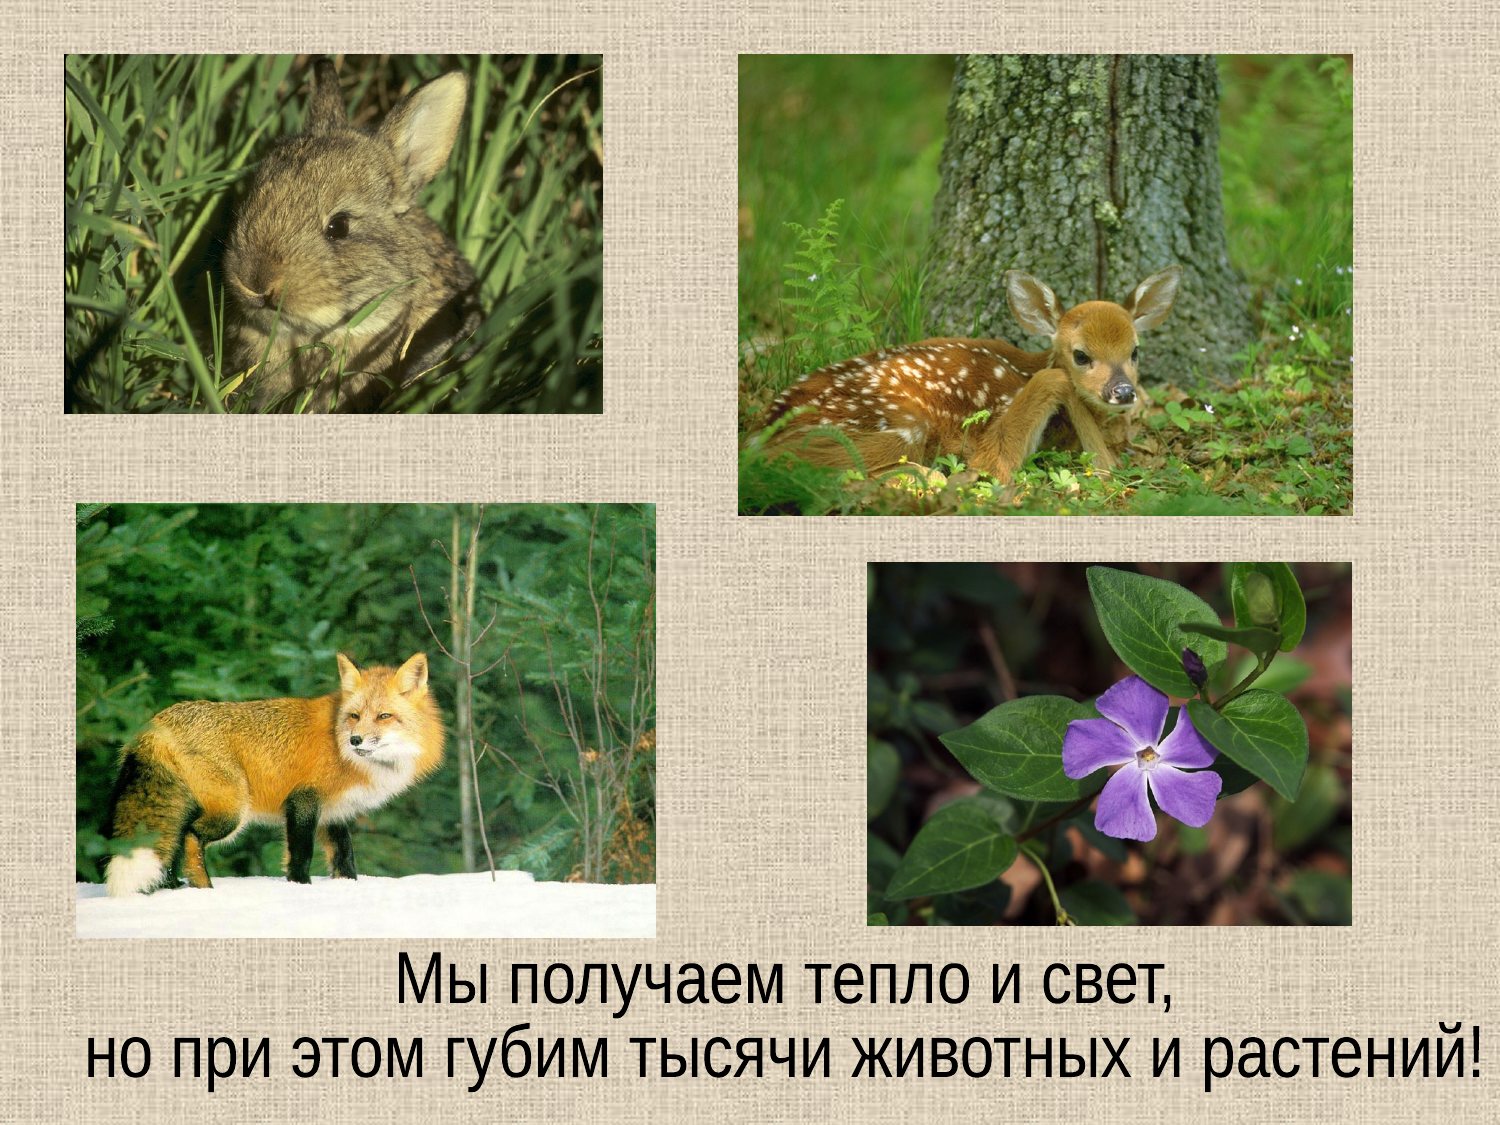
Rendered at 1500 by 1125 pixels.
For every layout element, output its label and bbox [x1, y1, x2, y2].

list [738, 54, 1353, 516]
picture [0, 0, 1500, 1125]
list [64, 54, 603, 414]
list [866, 562, 1352, 926]
list [76, 503, 656, 938]
